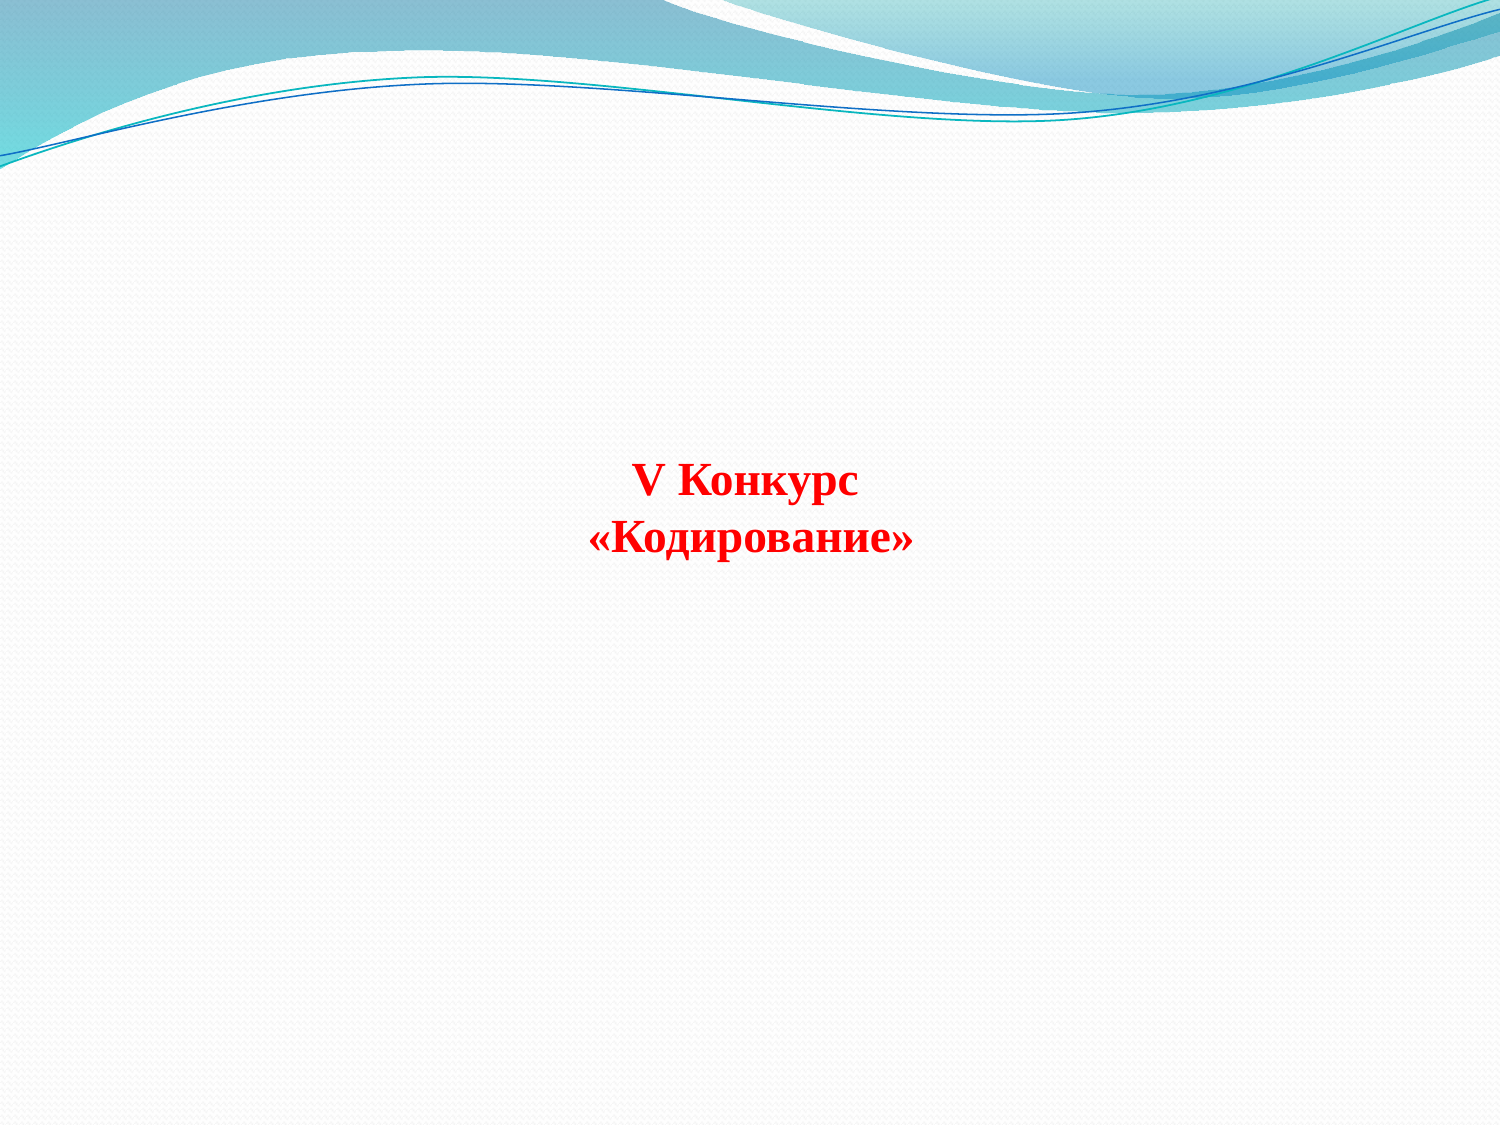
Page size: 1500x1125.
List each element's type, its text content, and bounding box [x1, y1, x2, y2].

title V Конкурс «Кодирование» [70, 292, 1421, 610]
